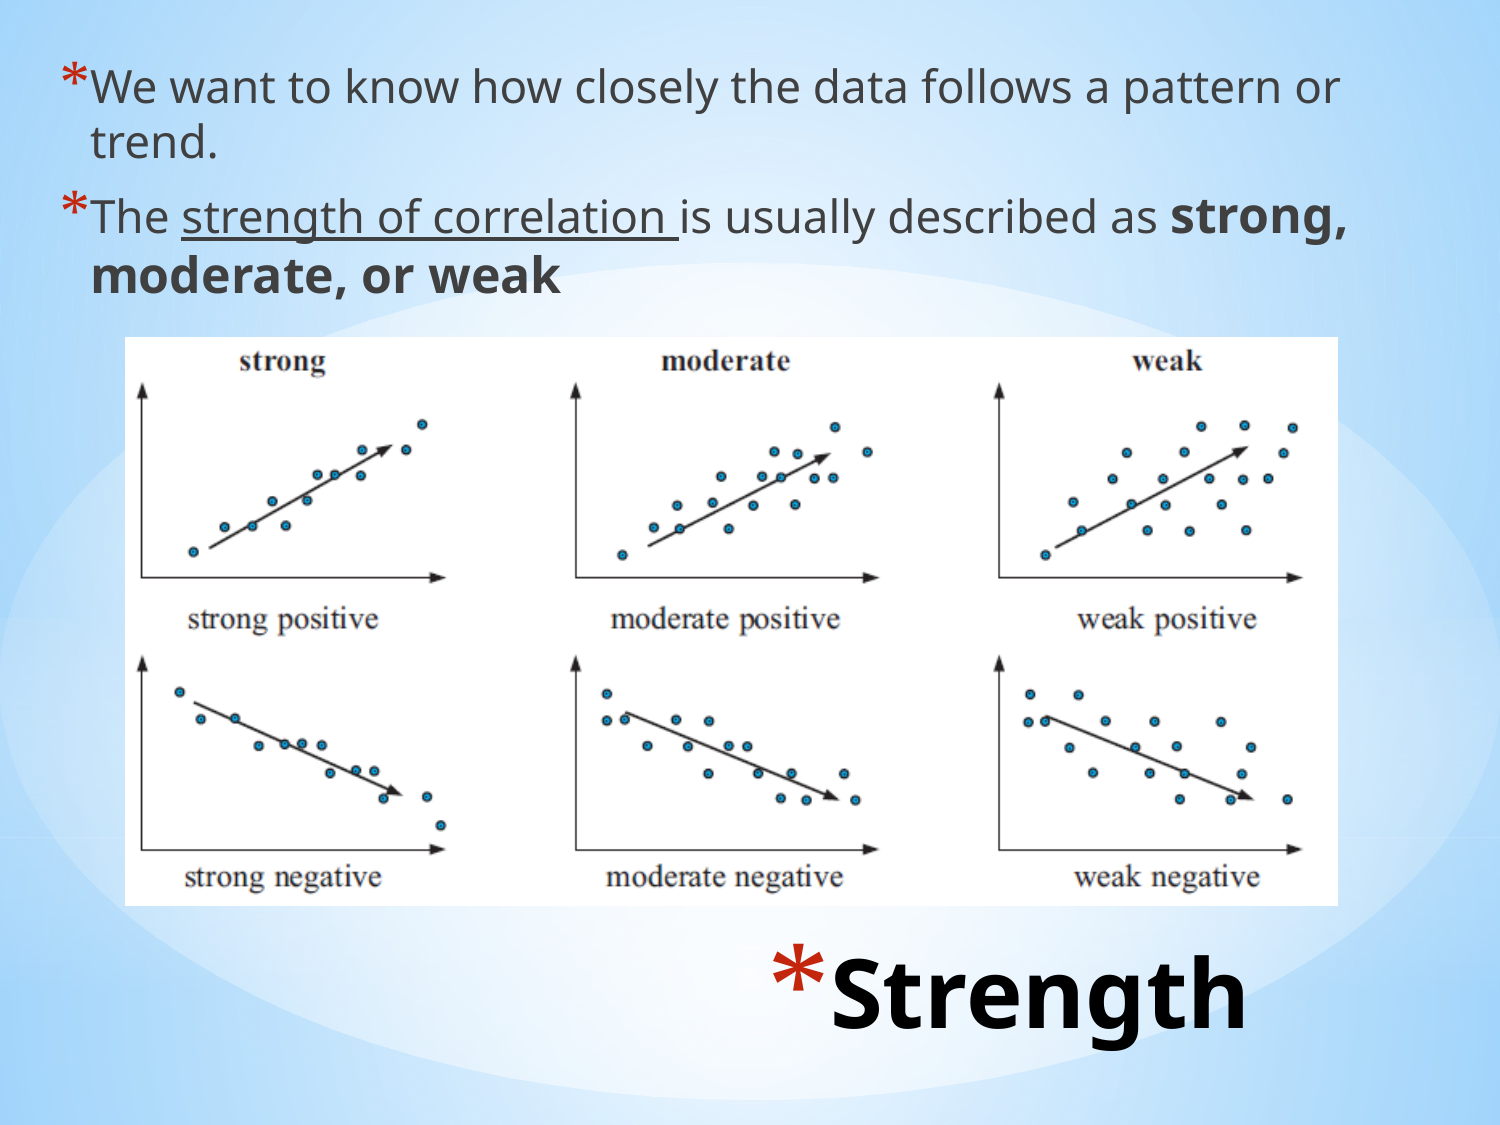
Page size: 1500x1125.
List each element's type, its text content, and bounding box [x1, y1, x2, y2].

picture [124, 337, 1338, 906]
list We want to know how closely the data follows a pattern or trend. The strength of correlation is usually described as strong, moderate, or weak [37, 50, 1438, 343]
title Strength [197, 924, 1266, 1093]
